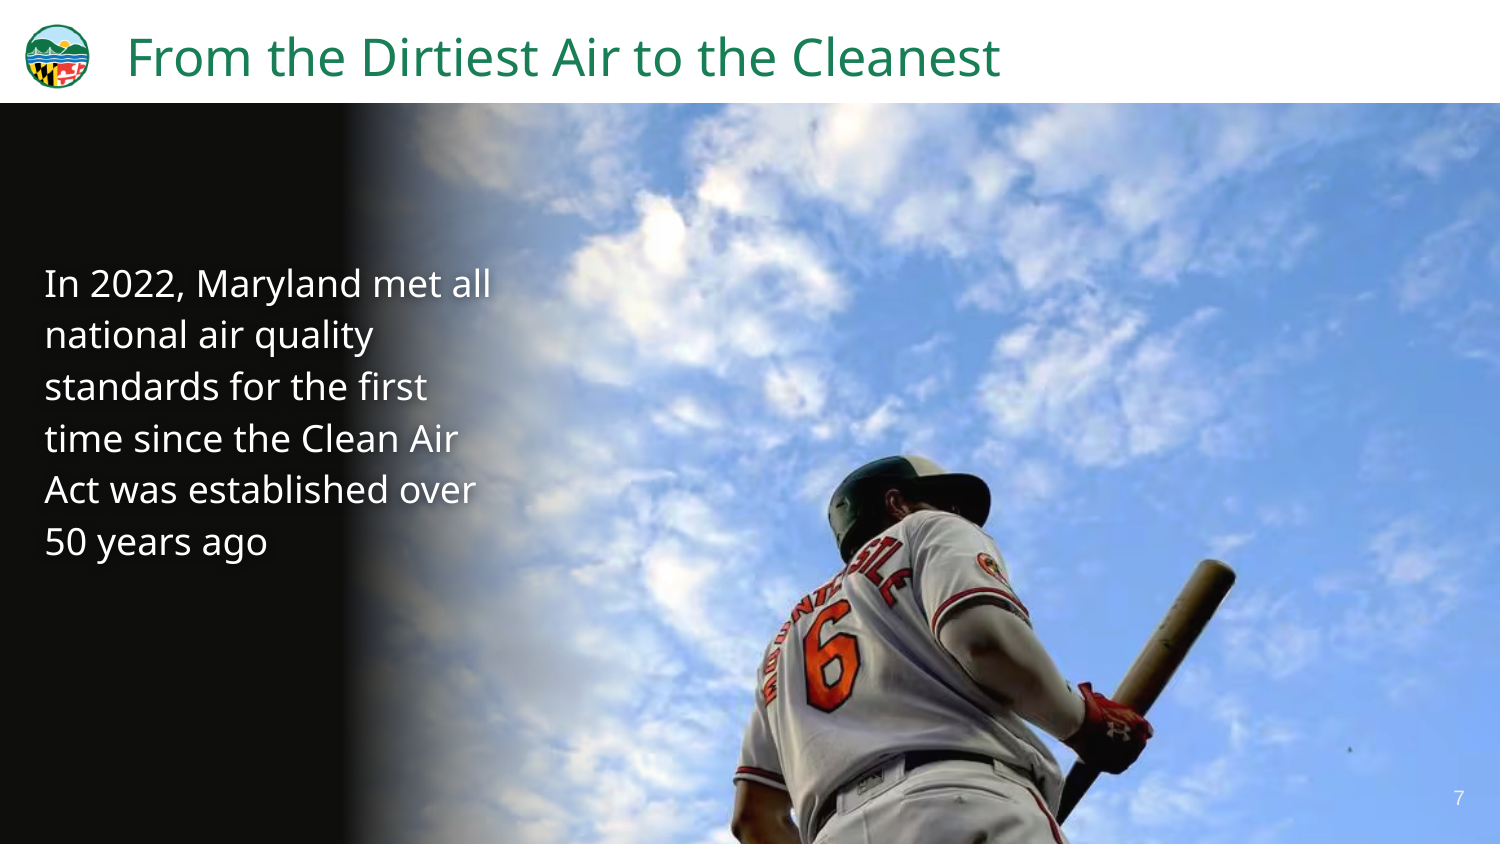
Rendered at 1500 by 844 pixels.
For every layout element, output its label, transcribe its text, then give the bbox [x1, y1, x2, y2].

picture [0, 103, 1500, 844]
title From the Dirtiest Air to the Cleanest [110, 9, 1463, 101]
picture [19, 20, 94, 93]
